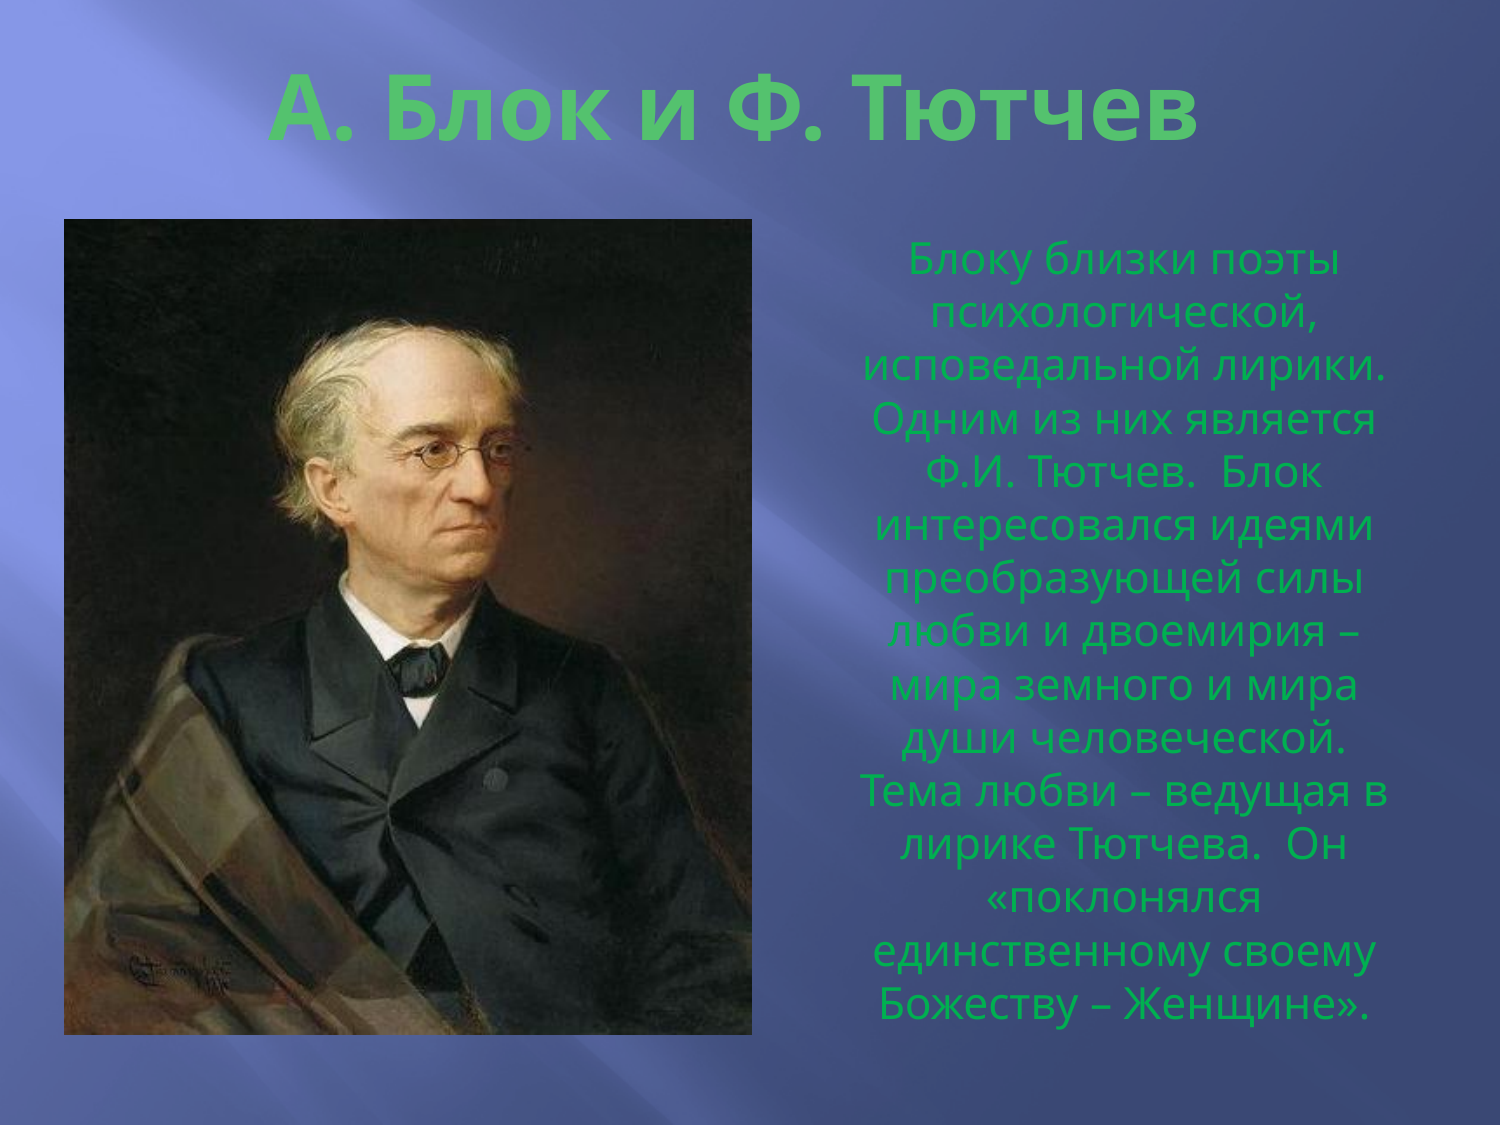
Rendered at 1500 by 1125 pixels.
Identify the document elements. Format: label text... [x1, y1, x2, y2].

picture [64, 219, 752, 1036]
list Блоку близки поэты психологической, исповедальной лирики. Одним из них является Ф.И. Тютчев. Блок интересовался идеями преобразующей силы любви и двоемирия – мира земного и мира души человеческой. Тема любви – ведущая в лирике Тютчева. Он «поклонялся единственному своему Божеству – Женщине». [820, 222, 1417, 1038]
title А. Блок и Ф. Тютчев [0, 0, 1471, 159]
